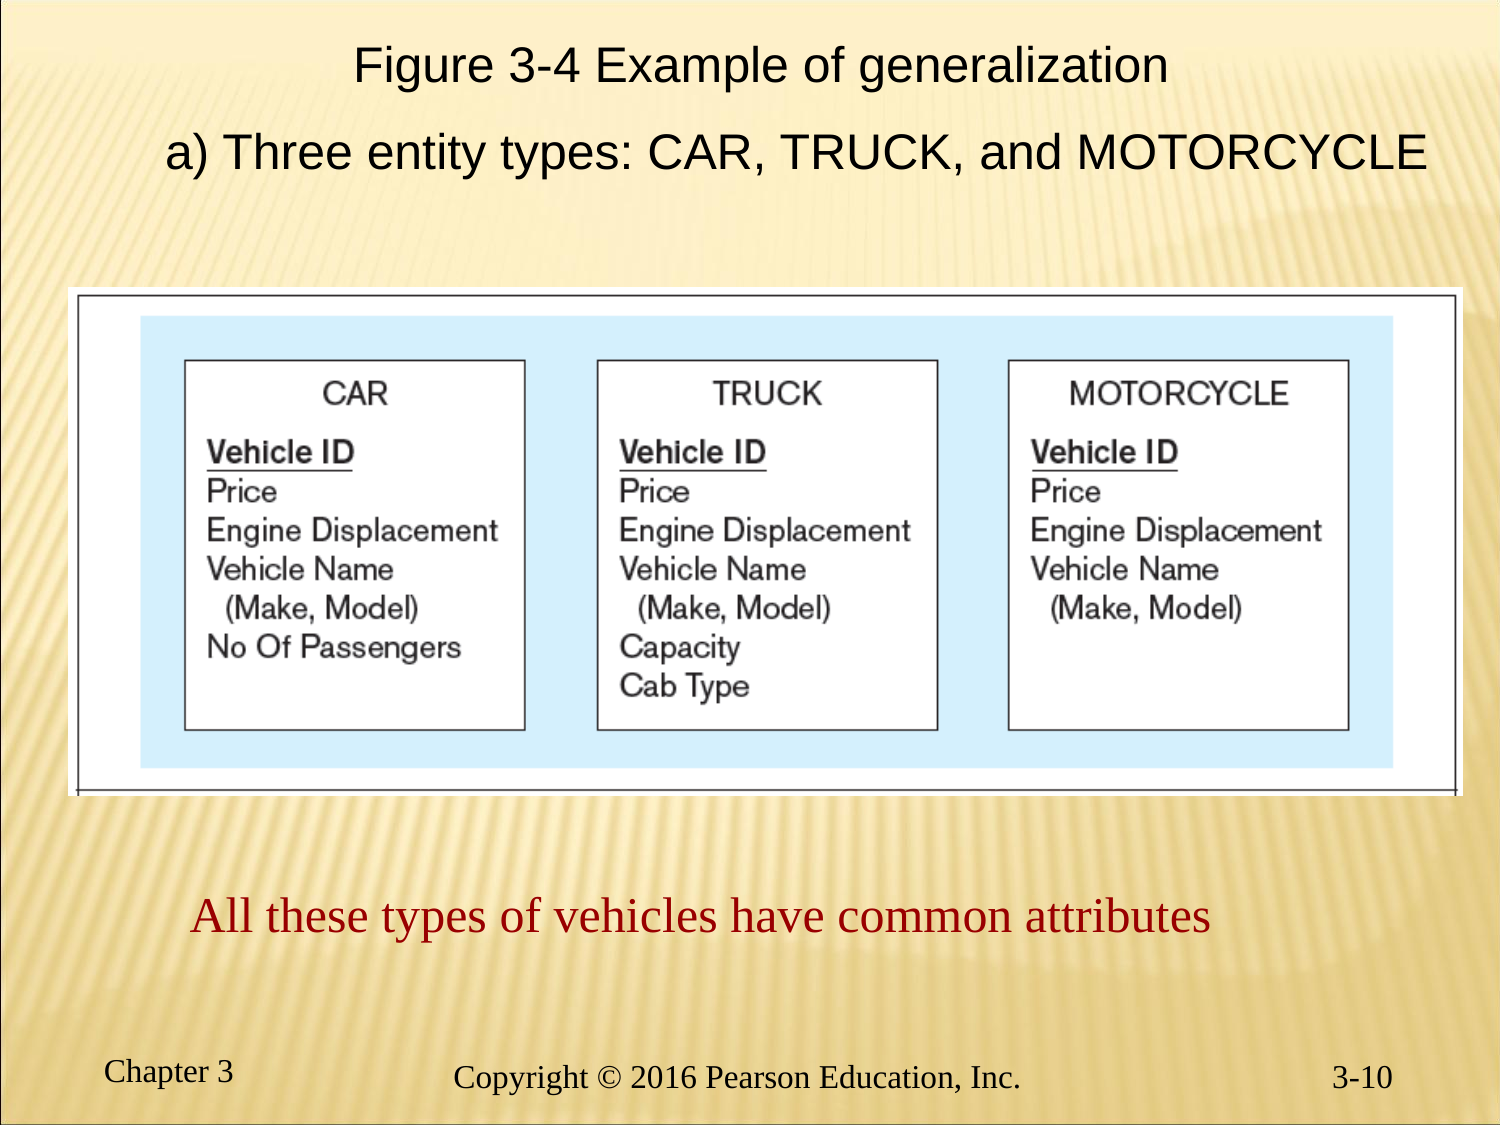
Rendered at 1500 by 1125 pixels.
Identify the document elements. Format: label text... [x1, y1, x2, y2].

picture [0, 0, 1500, 1125]
text_box All these types of vehicles have common attributes [174, 874, 1363, 950]
text_box Figure 3-4 Example of generalization [338, 24, 1185, 100]
text_box a) Three entity types: CAR, TRUCK, and MOTORCYCLE [150, 112, 1445, 188]
